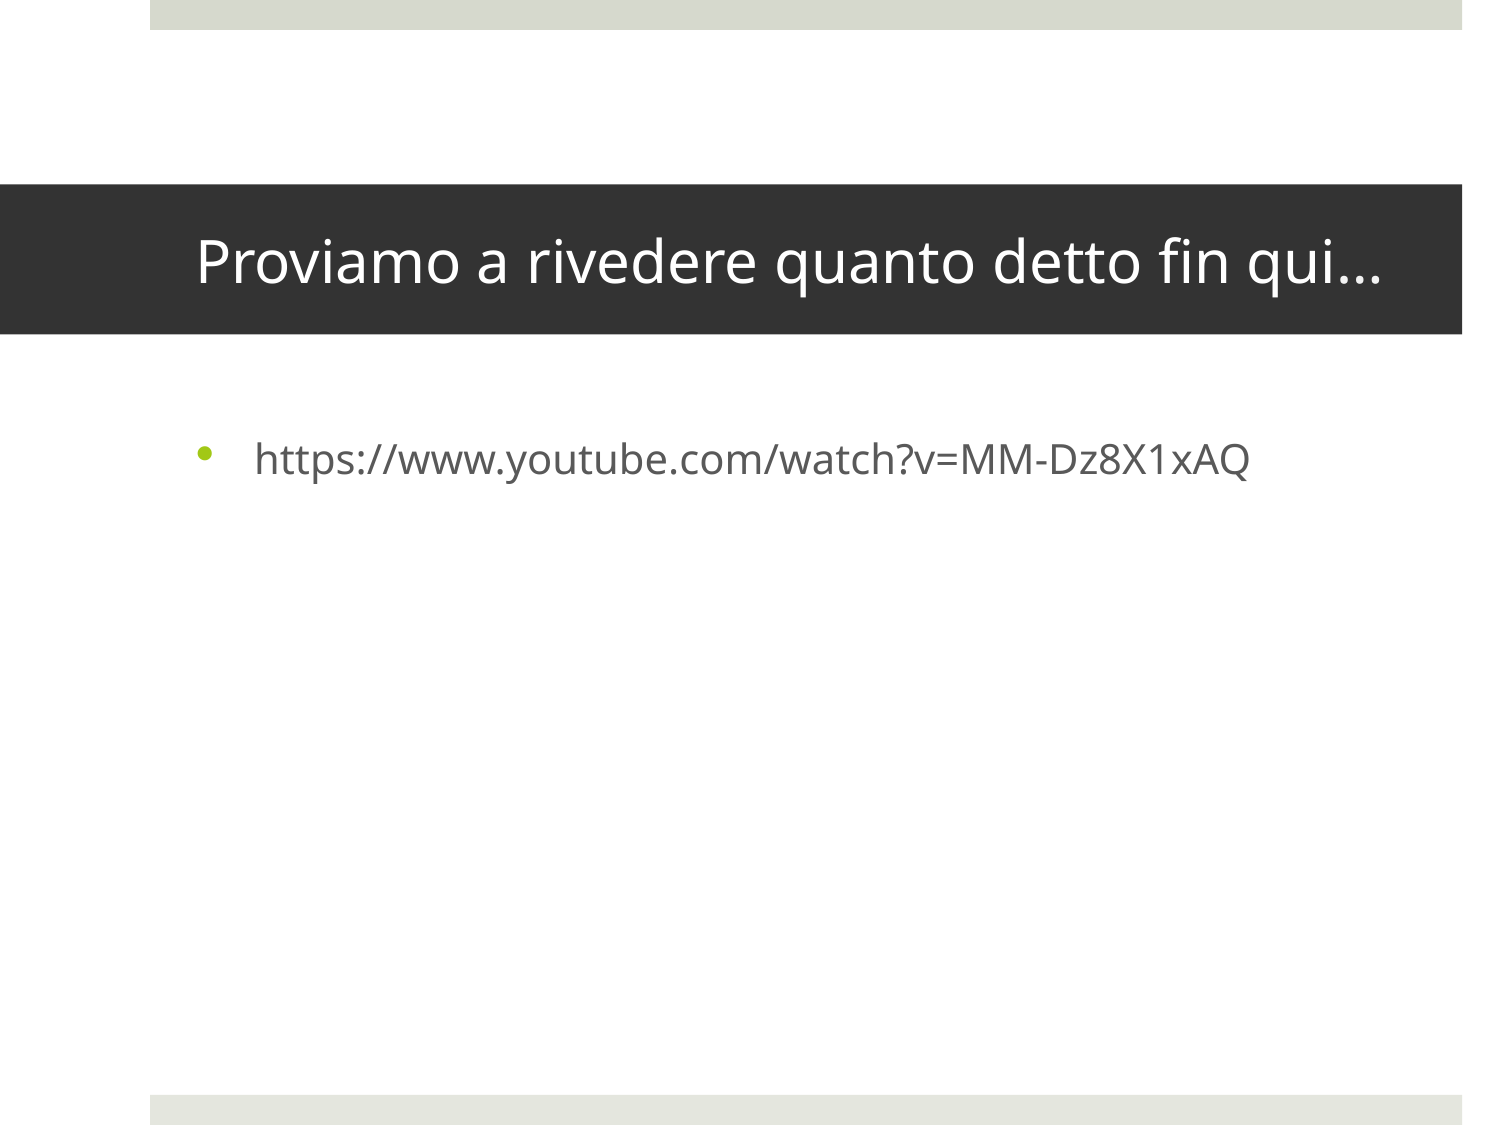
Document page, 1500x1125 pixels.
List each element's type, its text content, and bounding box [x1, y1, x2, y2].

list https://www.youtube.com/watch?v=MM-Dz8X1xAQ [182, 425, 1432, 1028]
title Proviamo a rivedere quanto detto fin qui… [0, 184, 1463, 335]
